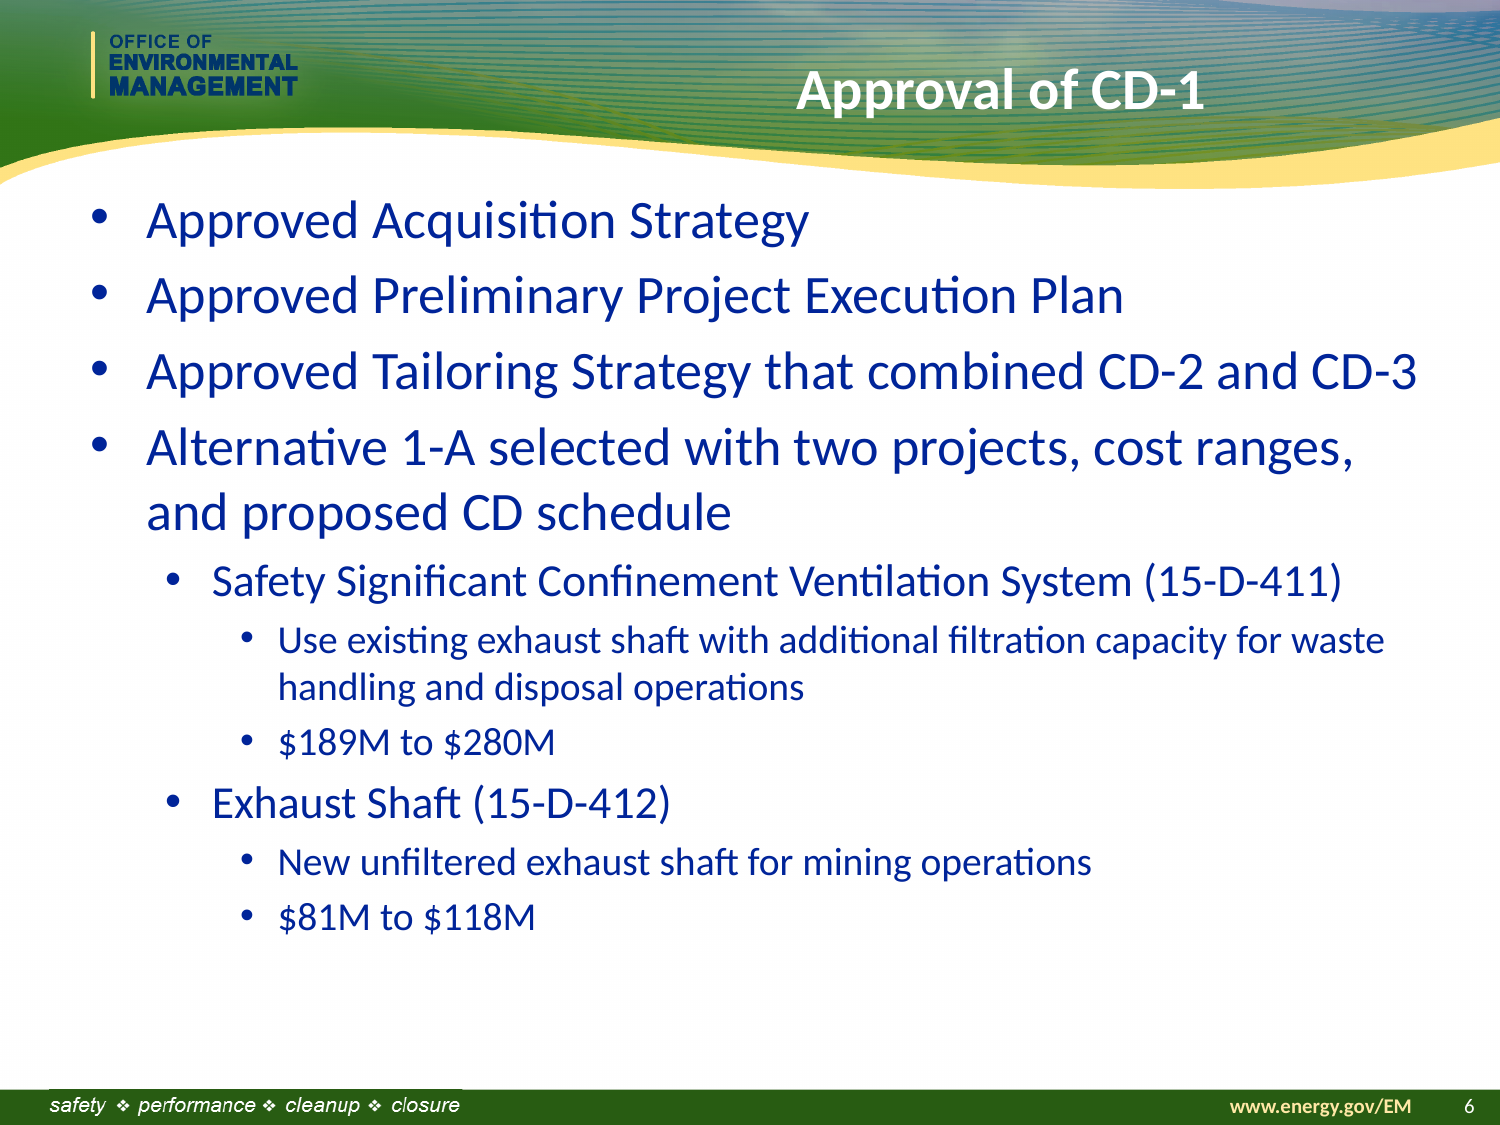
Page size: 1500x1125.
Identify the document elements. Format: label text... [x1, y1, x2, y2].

picture [0, 0, 1500, 1125]
list Approved Acquisition Strategy Approved Preliminary Project Execution Plan Approved Tailoring Strategy that combined CD-2 and CD-3 Alternative 1-A selected with two projects, cost ranges, and proposed CD schedule Safety Significant Confinement Ventilation System (15-D-411) Use existing exhaust shaft with additional filtration capacity for waste handling and disposal operations $189M to $280M Exhaust Shaft (15-D-412) New unfiltered exhaust shaft for mining operations $81M to $118M [75, 176, 1454, 1069]
title Approval of CD-1 [577, 45, 1425, 128]
